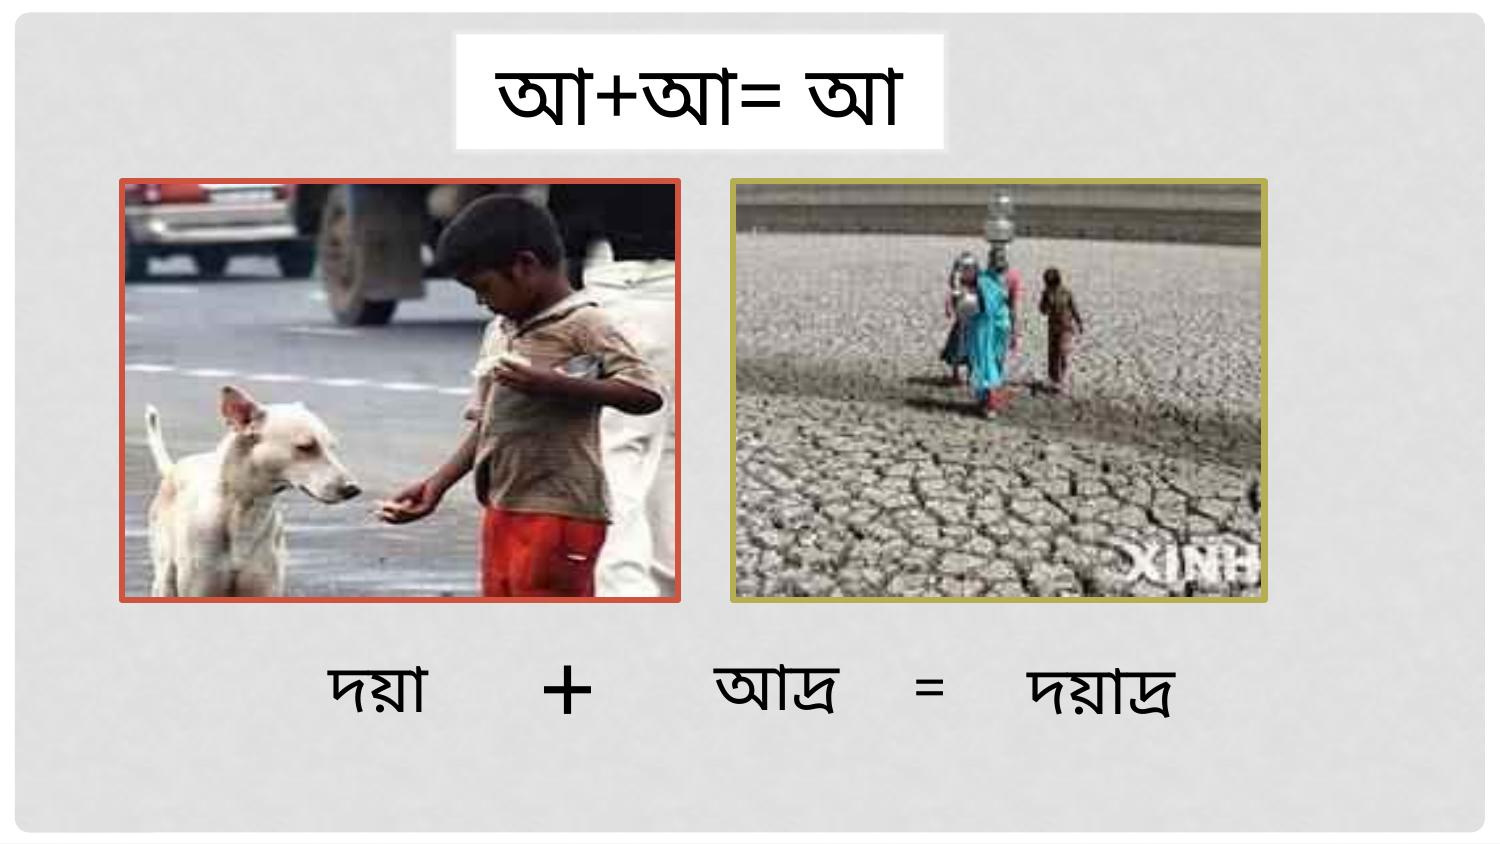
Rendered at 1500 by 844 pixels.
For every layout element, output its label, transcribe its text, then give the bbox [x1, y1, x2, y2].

text_box আদ্র [699, 636, 888, 732]
text_box দয়াদ্র [1012, 640, 1225, 736]
text_box = [898, 642, 999, 728]
picture [124, 184, 676, 598]
text_box + [525, 618, 650, 753]
text_box আ+আ= আ [456, 34, 944, 150]
text_box দয়া [312, 638, 444, 733]
picture [735, 184, 1262, 598]
